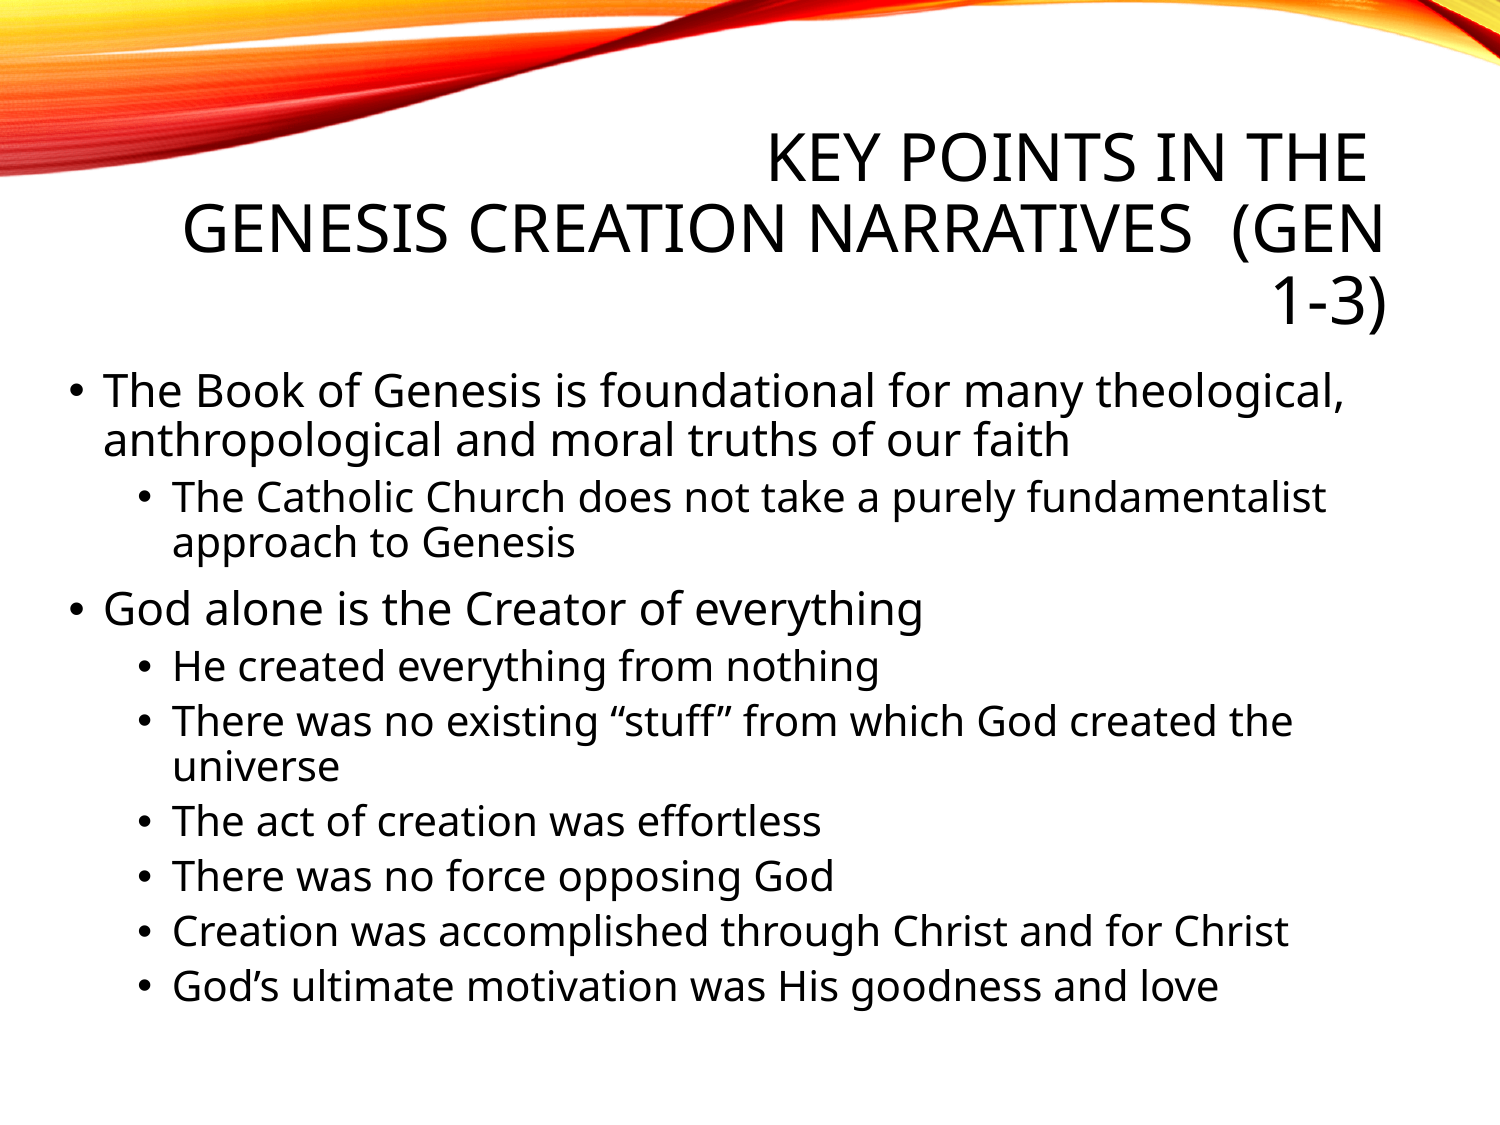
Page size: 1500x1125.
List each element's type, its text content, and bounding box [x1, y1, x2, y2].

title Key points in the Genesis creation narratives (Gen 1-3) [165, 125, 1403, 338]
picture [0, 0, 1500, 178]
list The Book of Genesis is foundational for many theological, anthropological and moral truths of our faith The Catholic Church does not take a purely fundamentalist approach to Genesis God alone is the Creator of everything He created everything from nothing There was no existing “stuff” from which God created the universe The act of creation was effortless There was no force opposing God Creation was accomplished through Christ and for Christ God’s ultimate motivation was His goodness and love [53, 360, 1403, 1028]
